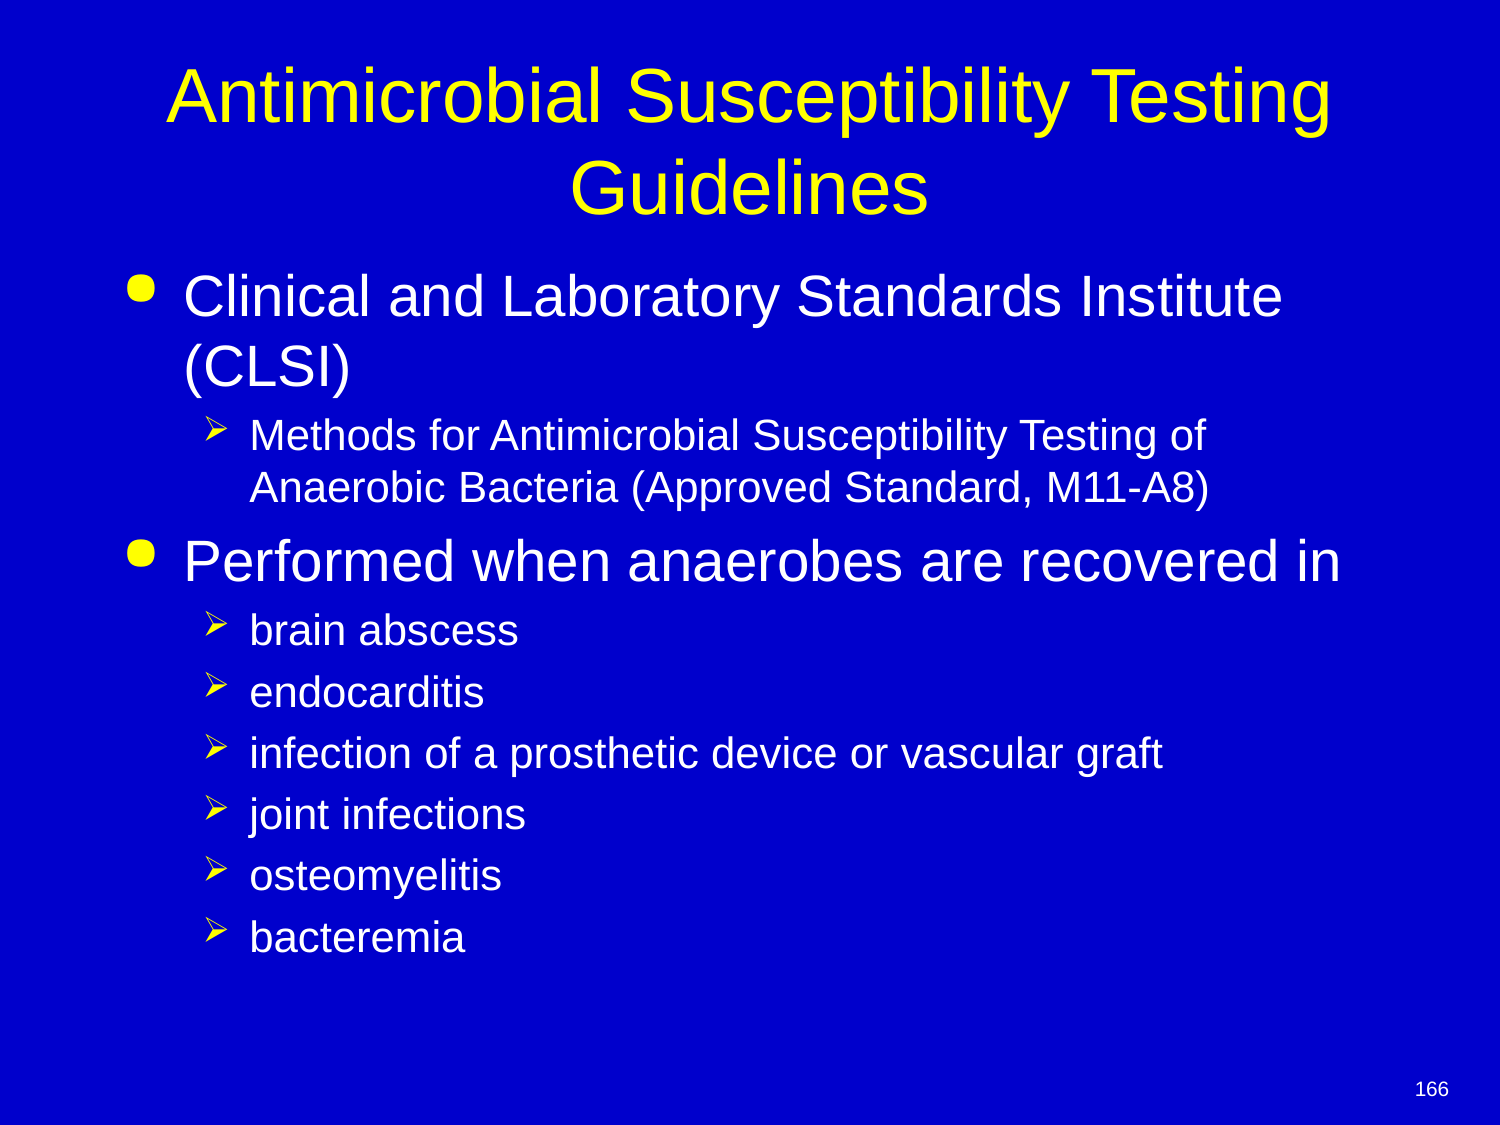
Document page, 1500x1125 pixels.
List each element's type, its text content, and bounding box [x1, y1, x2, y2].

title Antimicrobial Susceptibility Testing Guidelines [112, 37, 1388, 238]
list Clinical and Laboratory Standards Institute (CLSI) Methods for Antimicrobial Susceptibility Testing of Anaerobic Bacteria (Approved Standard, M11-A8) Performed when anaerobes are recovered in brain abscess endocarditis infection of a prosthetic device or vascular graft joint infections osteomyelitis bacteremia [111, 249, 1388, 982]
